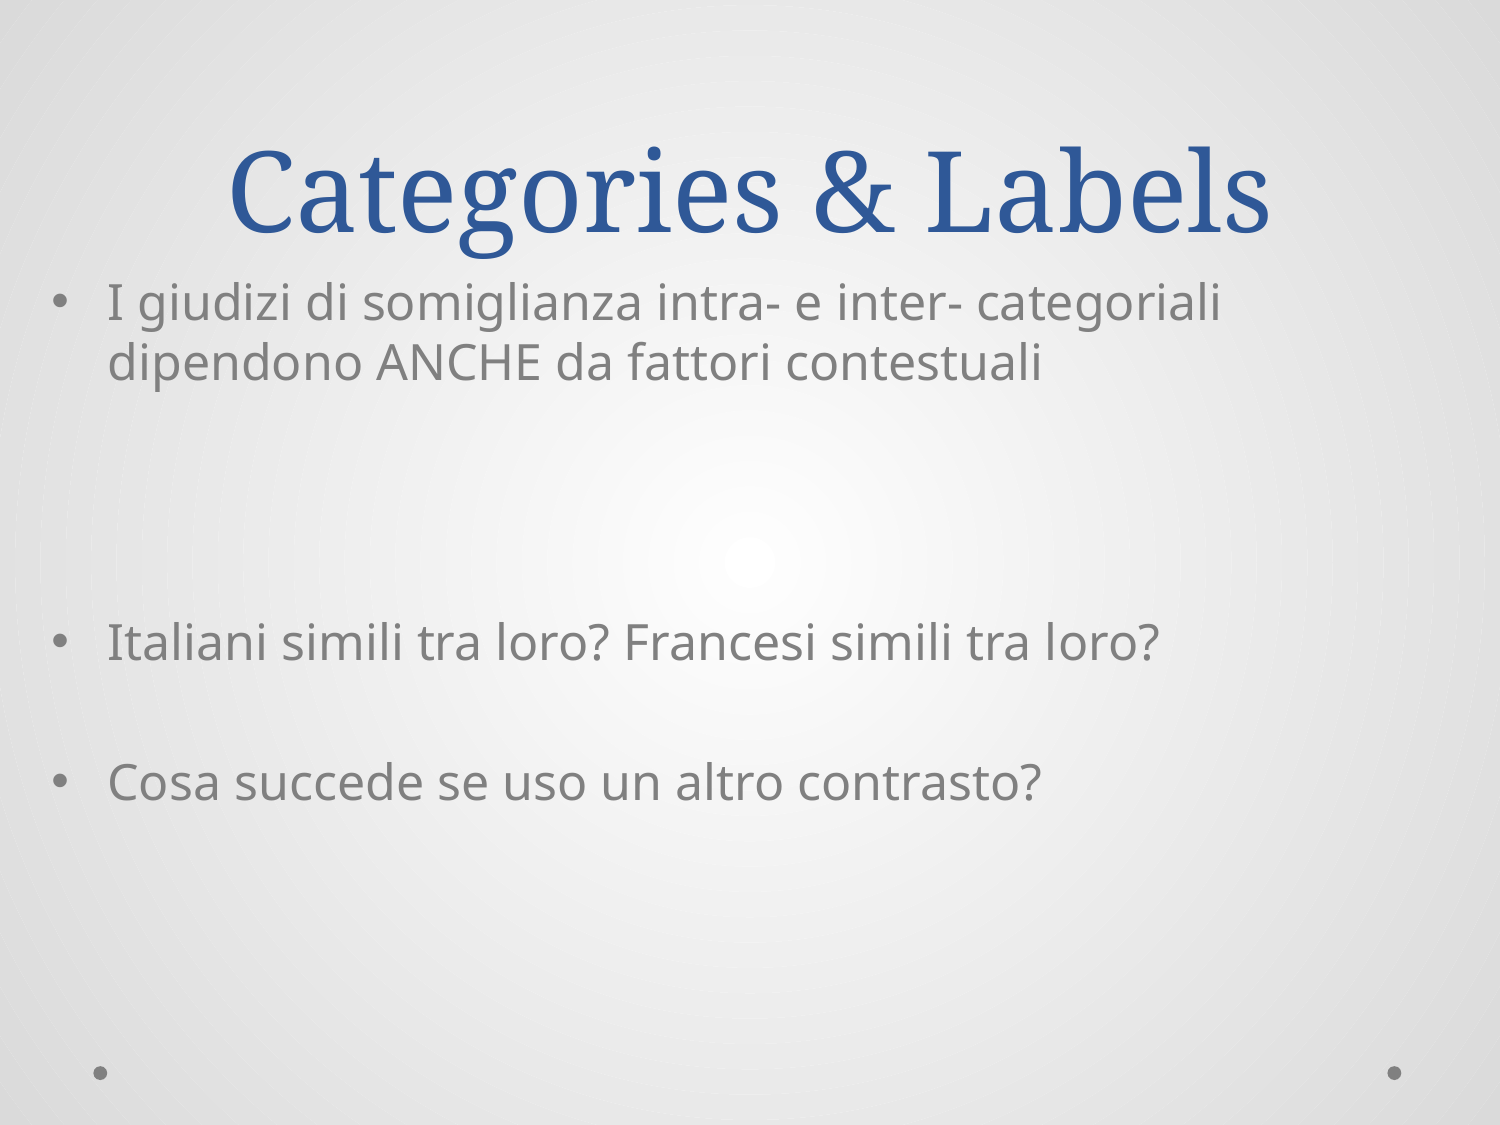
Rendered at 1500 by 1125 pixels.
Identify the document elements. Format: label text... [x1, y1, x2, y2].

title Categories & Labels [75, 0, 1425, 262]
list I giudizi di somiglianza intra- e inter- categoriali dipendono ANCHE da fattori contestuali Italiani simili tra loro? Francesi simili tra loro? Cosa succede se uso un altro contrasto? [36, 262, 1425, 1005]
